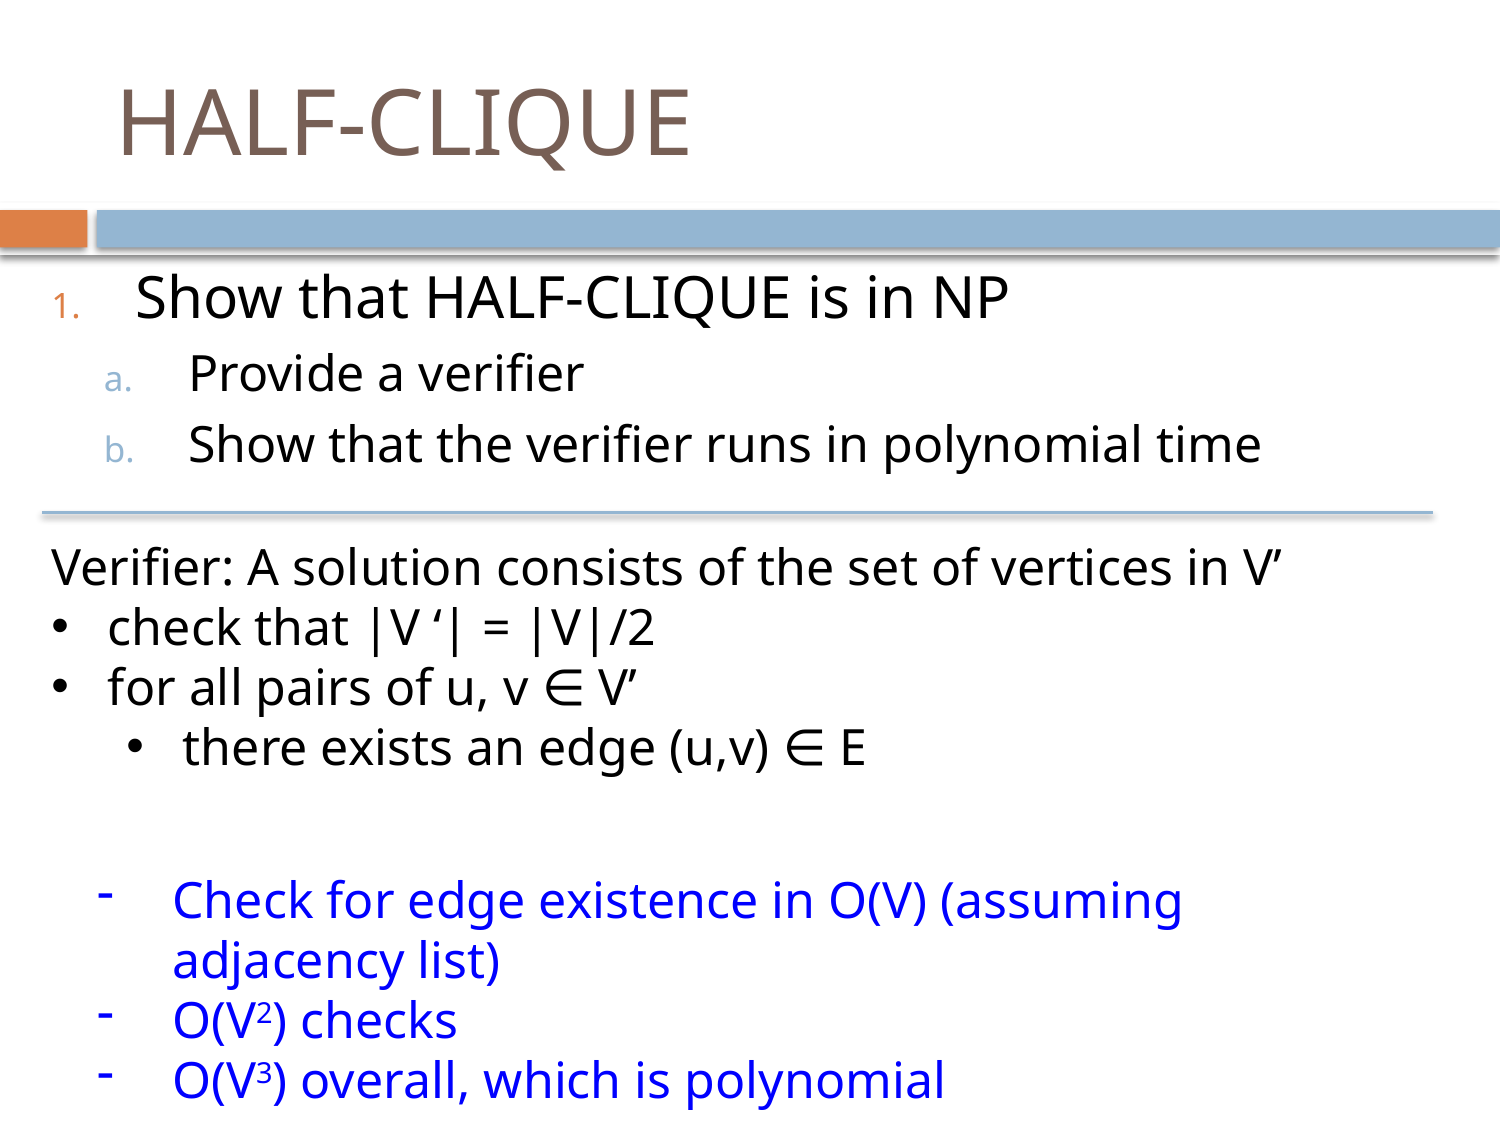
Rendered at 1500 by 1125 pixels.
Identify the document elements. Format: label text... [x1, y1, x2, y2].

text_box Show that HALF-CLIQUE is in NP Provide a verifier Show that the verifier runs in polynomial time [36, 168, 1375, 451]
text_box Check for edge existence in O(V) (assuming adjacency list) O(V2) checks O(V3) overall, which is polynomial [82, 861, 1375, 1117]
text_box Verifier: A solution consists of the set of vertices in V’ check that |V ‘| = |V|/2 for all pairs of u, v ∈ V’ there exists an edge (u,v) ∈ E [36, 528, 1307, 783]
title HALF-CLIQUE [100, 37, 1438, 200]
